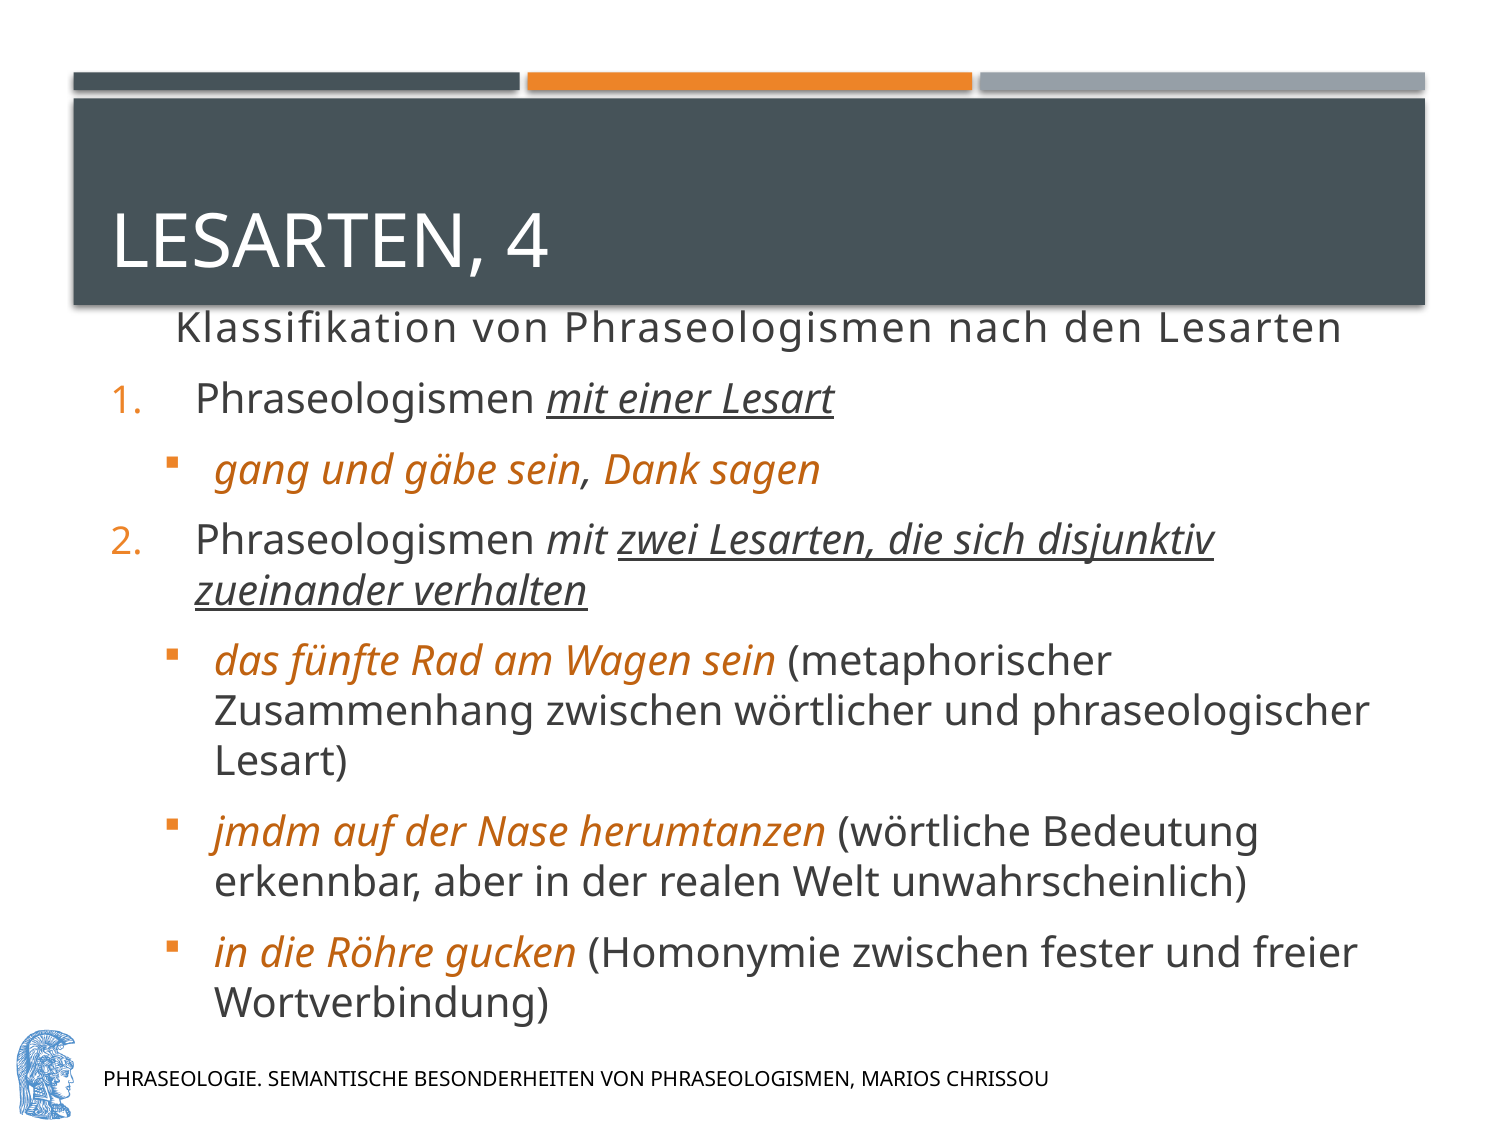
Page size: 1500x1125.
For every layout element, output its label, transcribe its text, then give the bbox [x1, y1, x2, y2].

picture [9, 1026, 81, 1120]
list Klassifikation von Phraseologismen nach den Lesarten Phraseologismen mit einer Lesart gang und gäbe sein, Dank sagen Phraseologismen mit zwei Lesarten, die sich disjunktiv zueinander verhalten das fünfte Rad am Wagen sein (metaphorischer Zusammenhang zwischen wörtlicher und phraseologischer Lesart) jmdm auf der Nase herumtanzen (wörtliche Bedeutung erkennbar, aber in der realen Welt unwahrscheinlich) in die Röhre gucken (Homonymie zwischen fester und freier Wortverbindung) [95, 365, 1424, 962]
title Lesarten, 4 [95, 112, 1406, 291]
